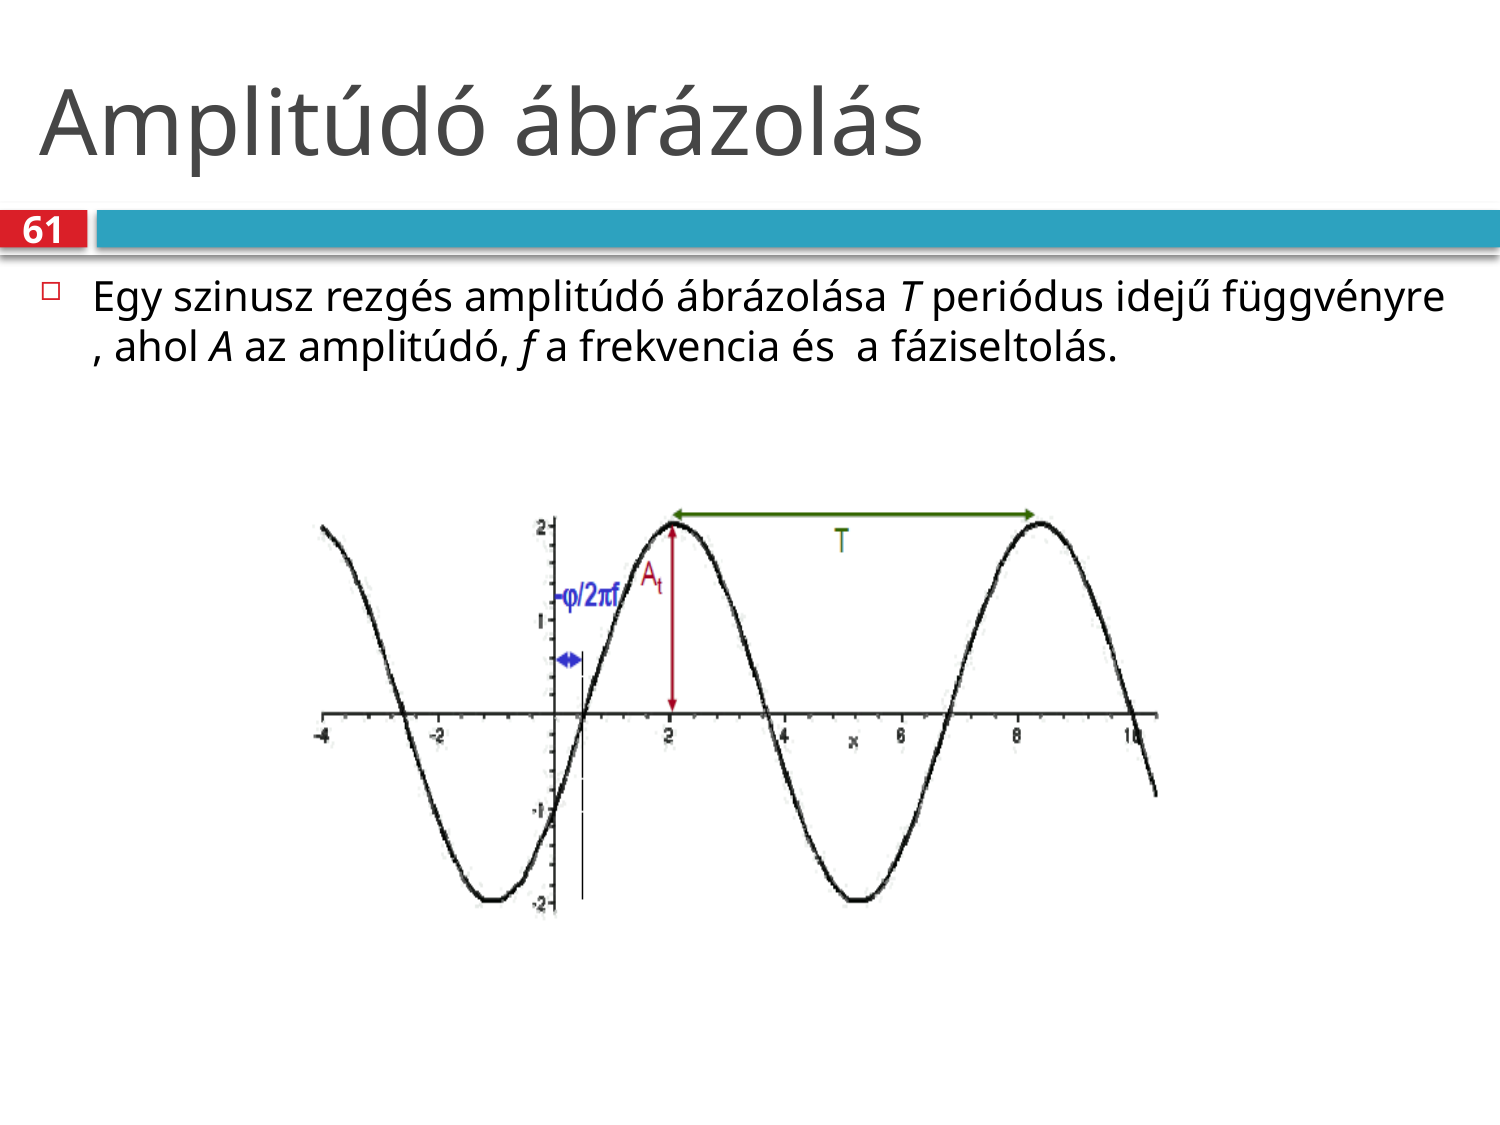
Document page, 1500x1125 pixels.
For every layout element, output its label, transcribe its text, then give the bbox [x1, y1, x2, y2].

title Amplitúdó ábrázolás [24, 37, 1475, 200]
slide_number 61 [0, 206, 88, 257]
picture [258, 459, 1197, 930]
